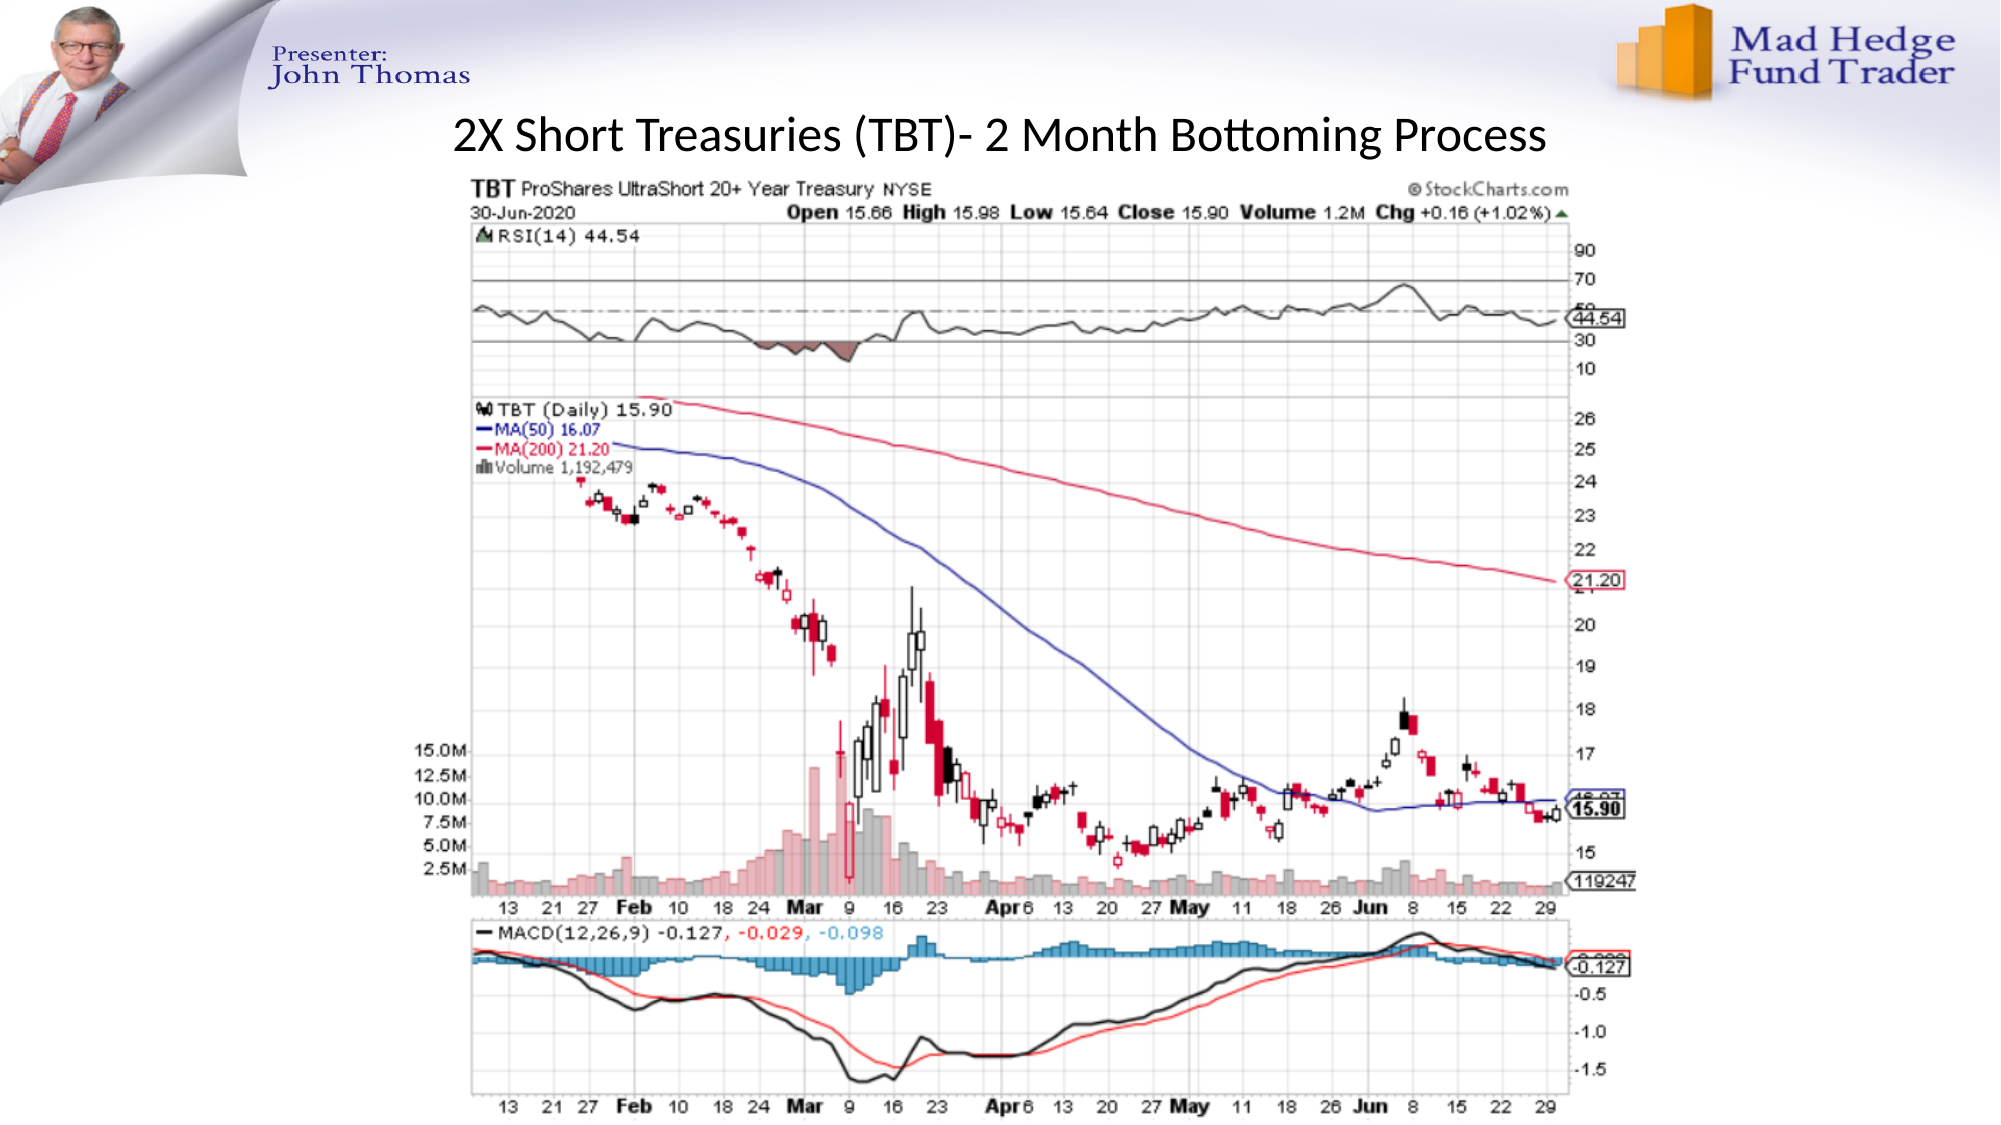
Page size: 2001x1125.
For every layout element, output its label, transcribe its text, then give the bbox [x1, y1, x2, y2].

title 2X Short Treasuries (TBT)- 2 Month Bottoming Process [324, 37, 1675, 225]
picture [0, 0, 2000, 1125]
